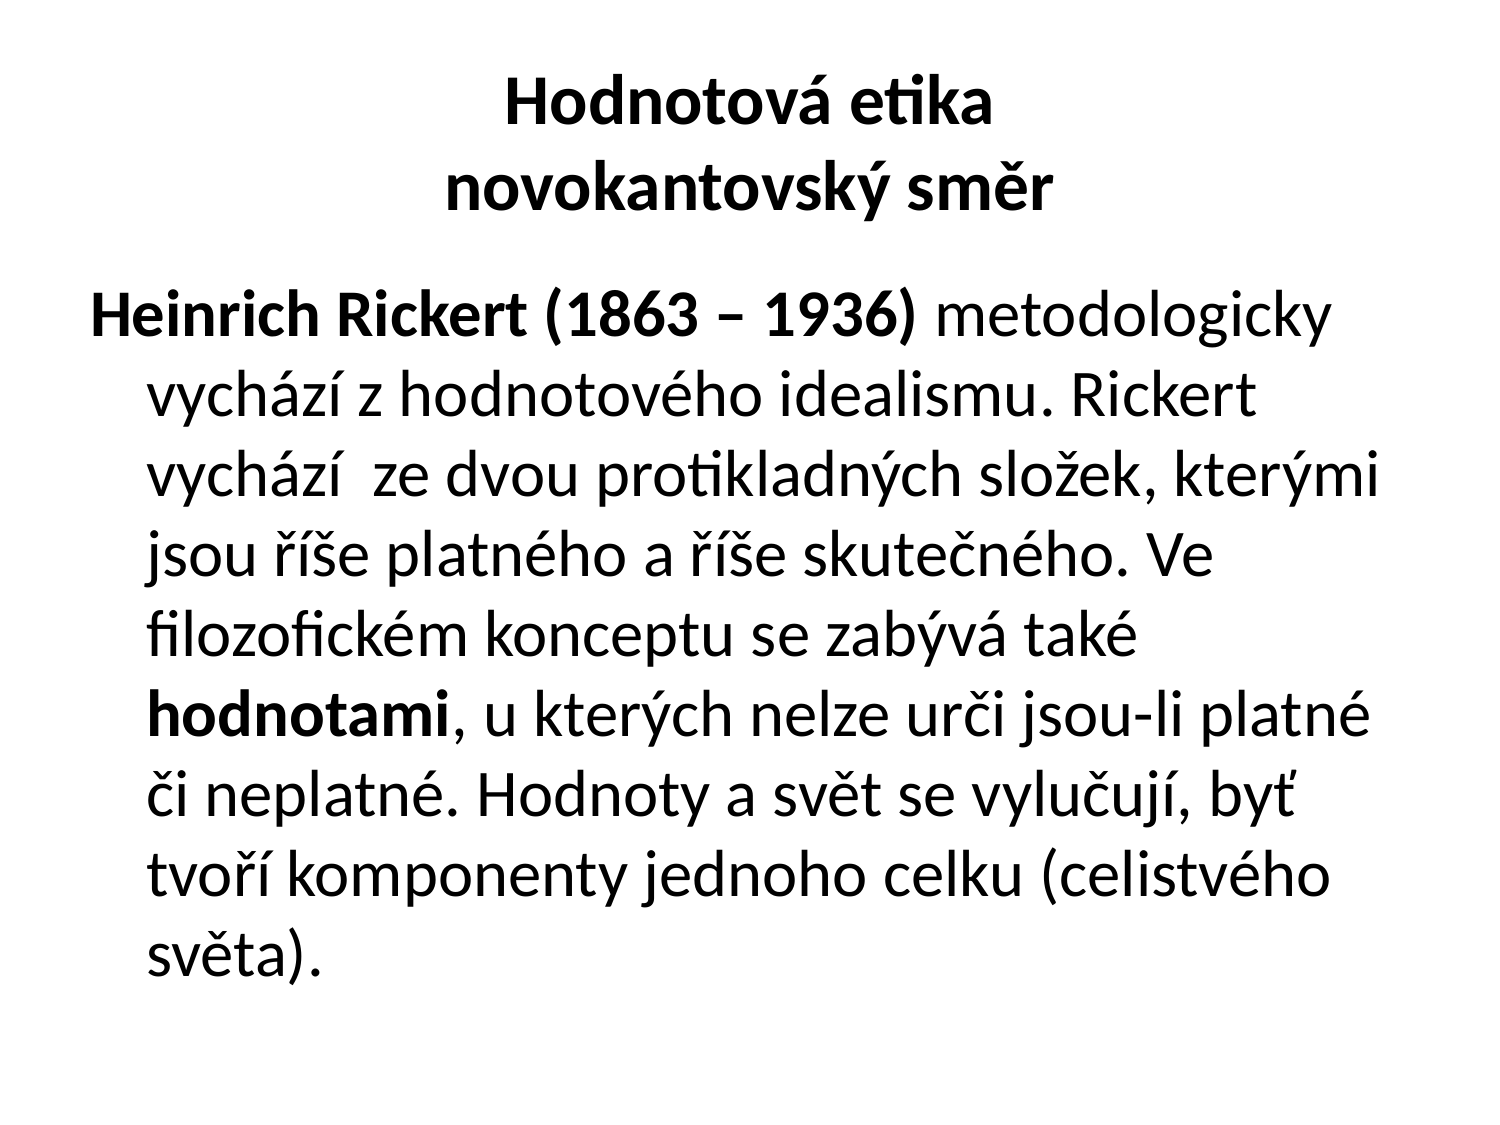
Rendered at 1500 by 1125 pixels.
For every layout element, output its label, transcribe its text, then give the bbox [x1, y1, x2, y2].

title Hodnotová etika novokantovský směr [75, 45, 1425, 233]
list Heinrich Rickert (1863 – 1936) metodologicky vychází z hodnotového idealismu. Rickert vychází ze dvou protikladných složek, kterými jsou říše platného a říše skutečného. Ve filozofickém konceptu se zabývá také hodnotami, u kterých nelze urči jsou-li platné či neplatné. Hodnoty a svět se vylučují, byť tvoří komponenty jednoho celku (celistvého světa). [75, 262, 1425, 1005]
